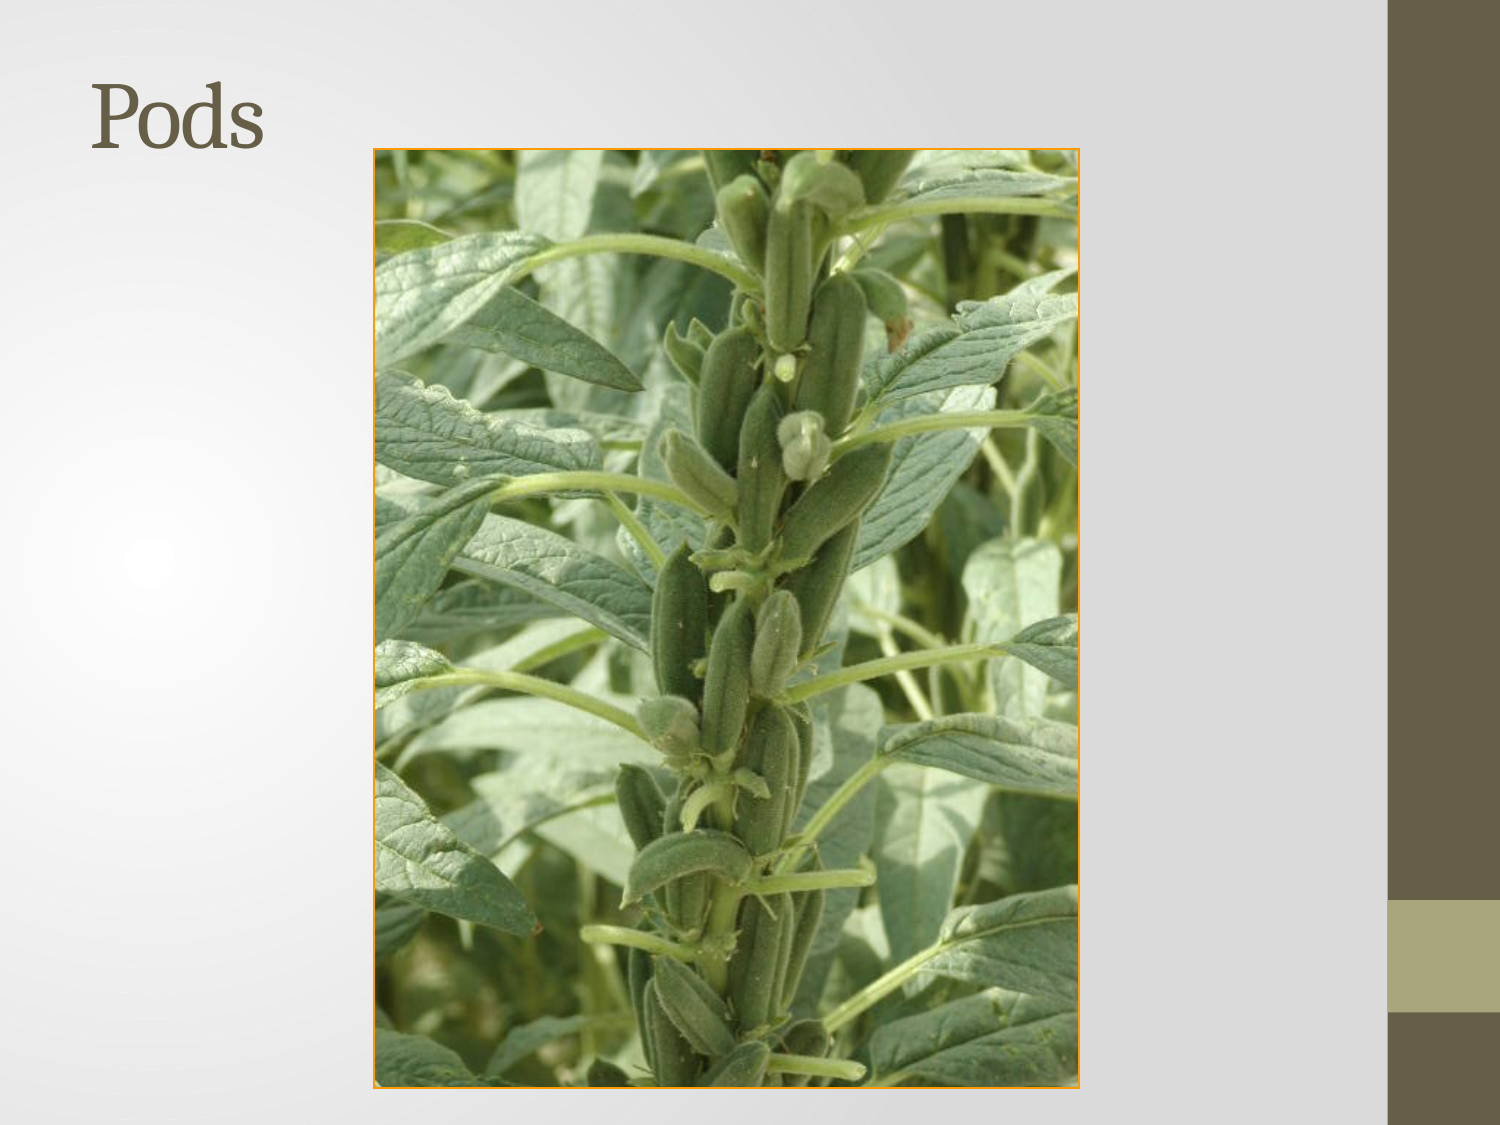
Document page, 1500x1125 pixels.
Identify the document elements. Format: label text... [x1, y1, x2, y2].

text_box Pods [75, 45, 1325, 233]
picture [374, 149, 1079, 1088]
